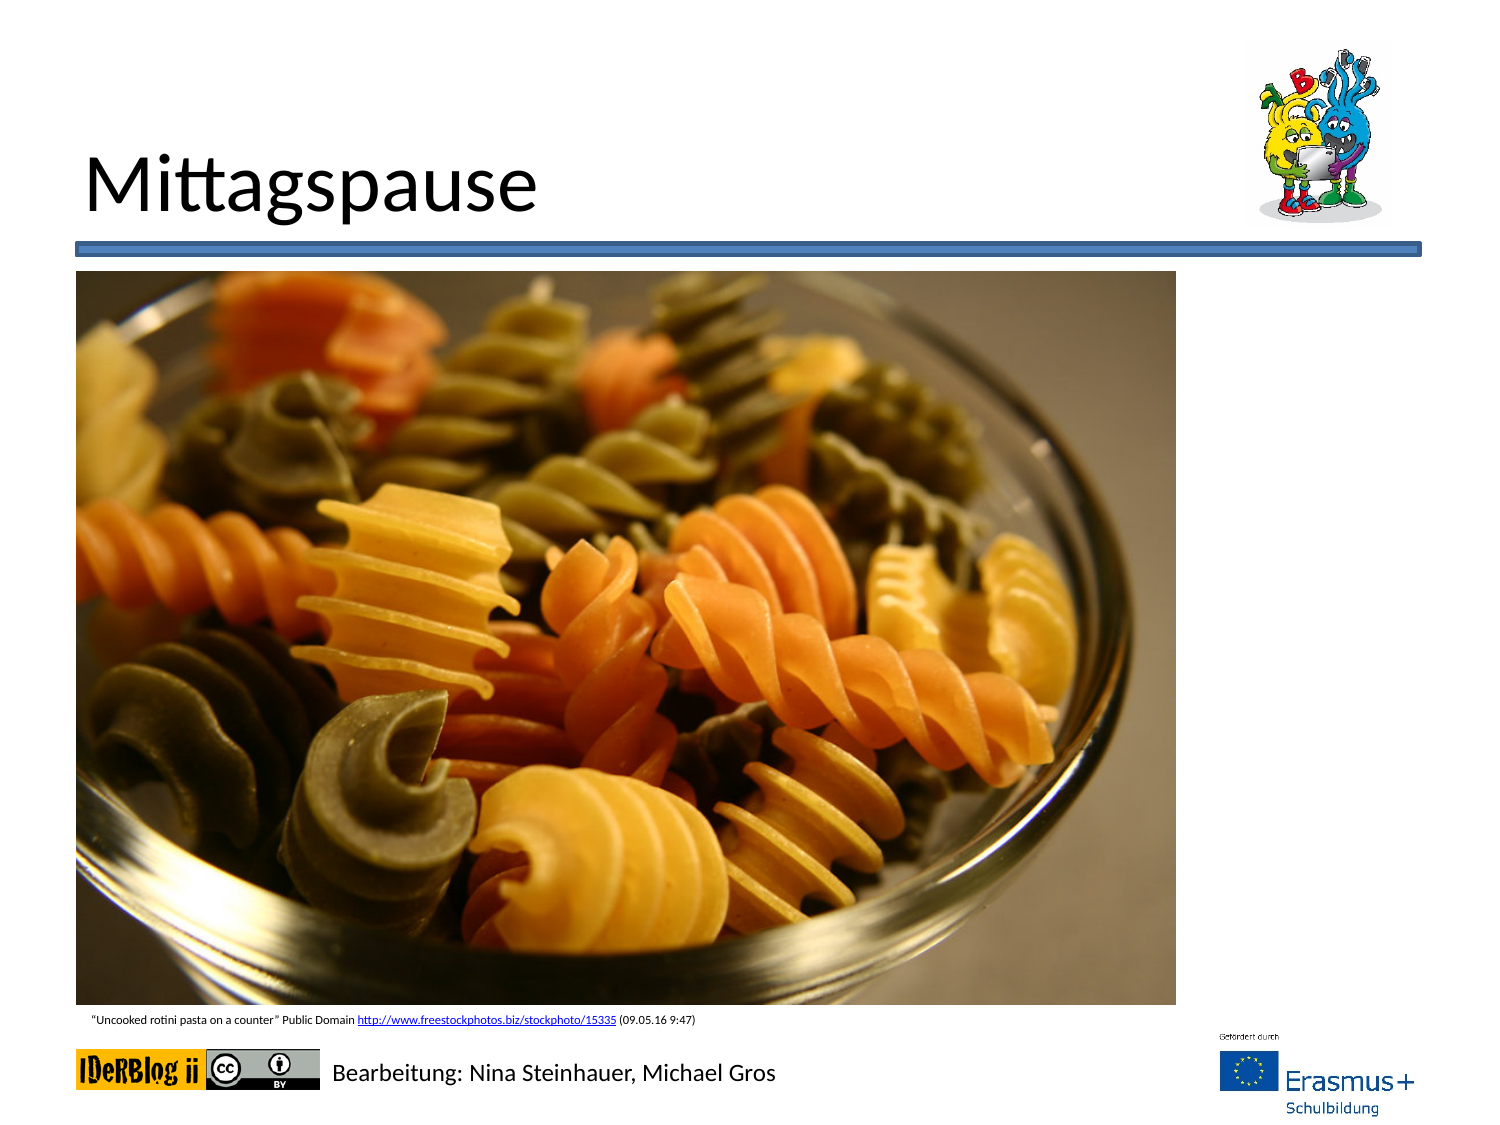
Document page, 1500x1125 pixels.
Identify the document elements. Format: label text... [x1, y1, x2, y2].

picture [76, 271, 1176, 1005]
picture [1208, 1028, 1425, 1125]
title Mittagspause [75, 113, 1012, 245]
text_box “Uncooked rotini pasta on a counter” Public Domain http://www.freestockphotos.biz/stockphoto/15335 (09.05.16 9:47) [76, 1004, 1215, 1034]
picture [76, 1049, 320, 1090]
picture [1246, 39, 1392, 229]
